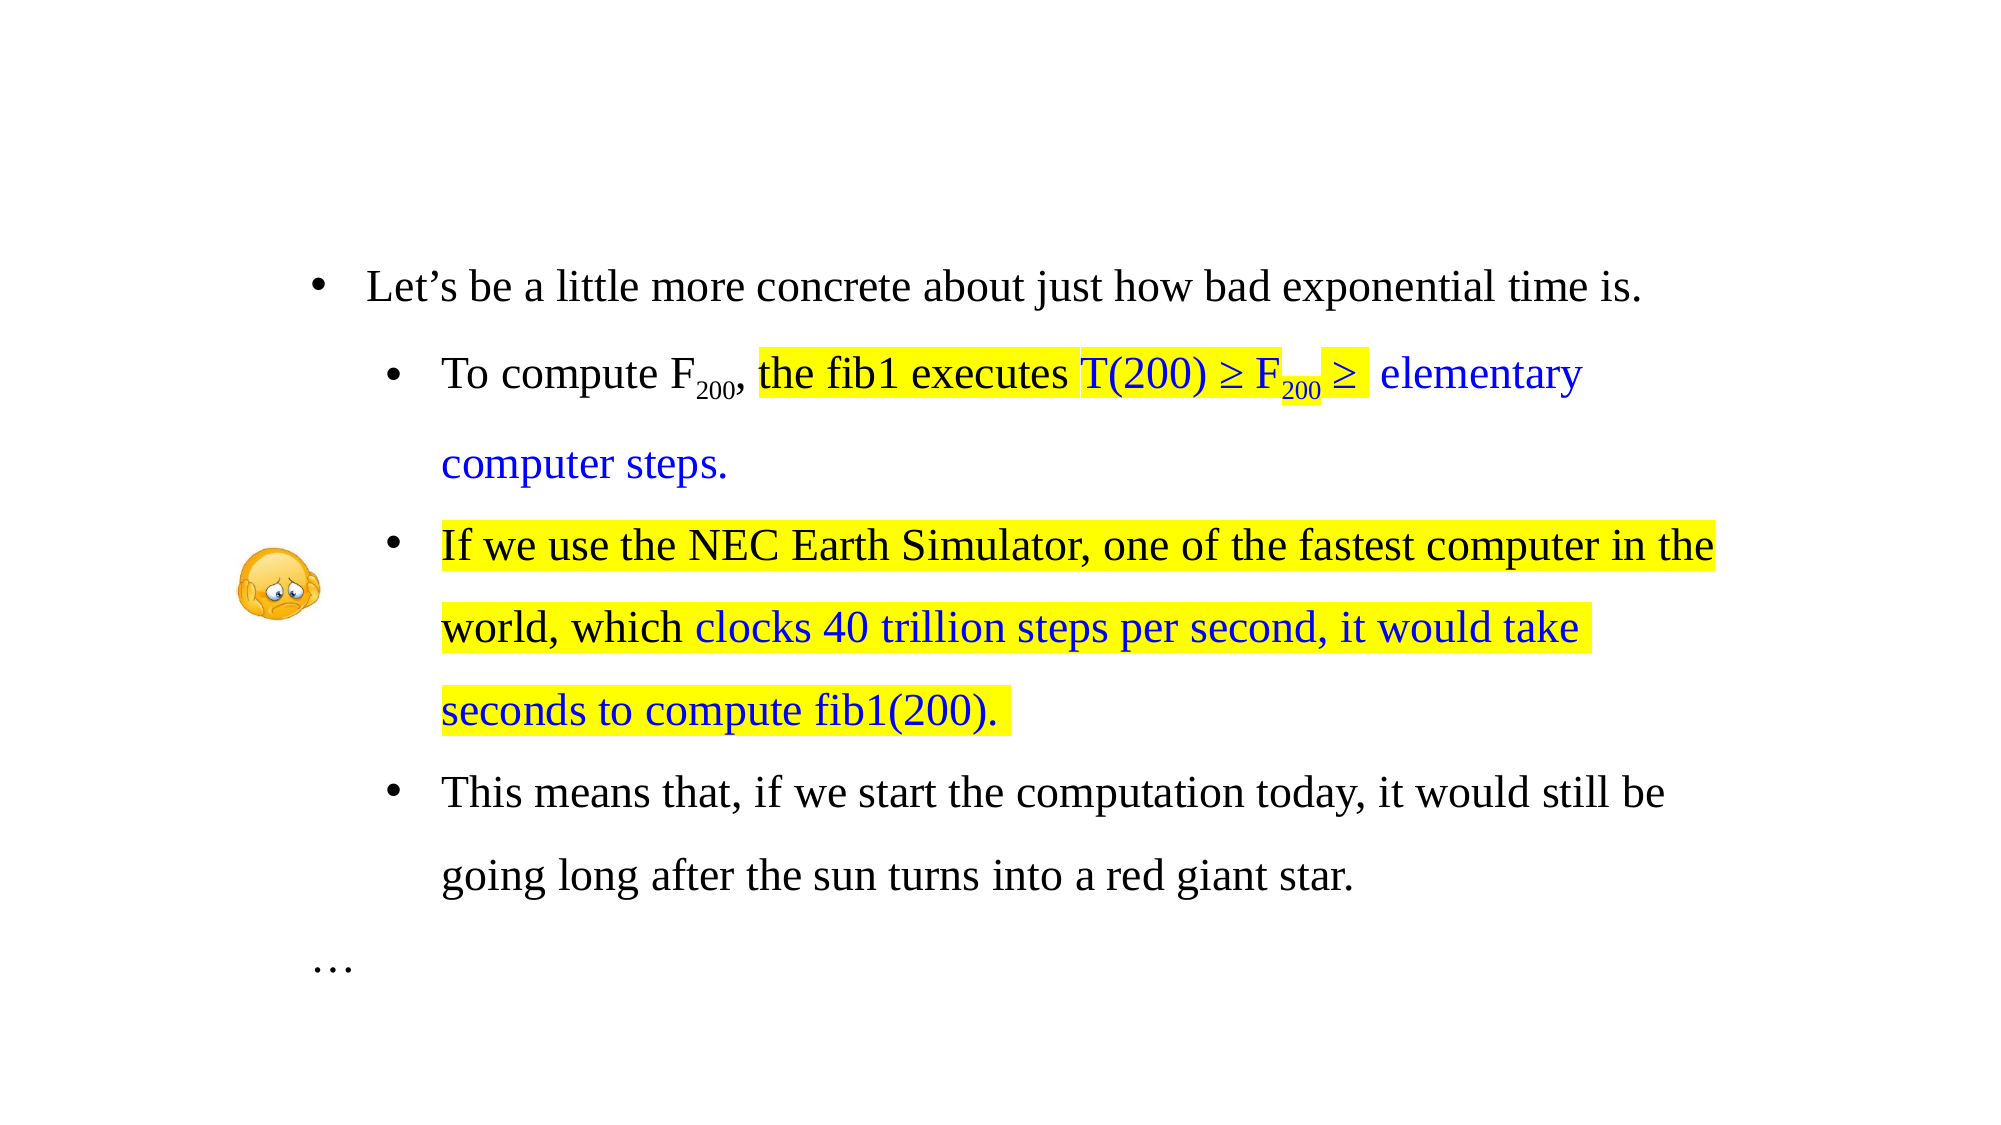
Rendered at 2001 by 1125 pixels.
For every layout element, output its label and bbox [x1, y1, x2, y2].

picture [236, 546, 322, 621]
